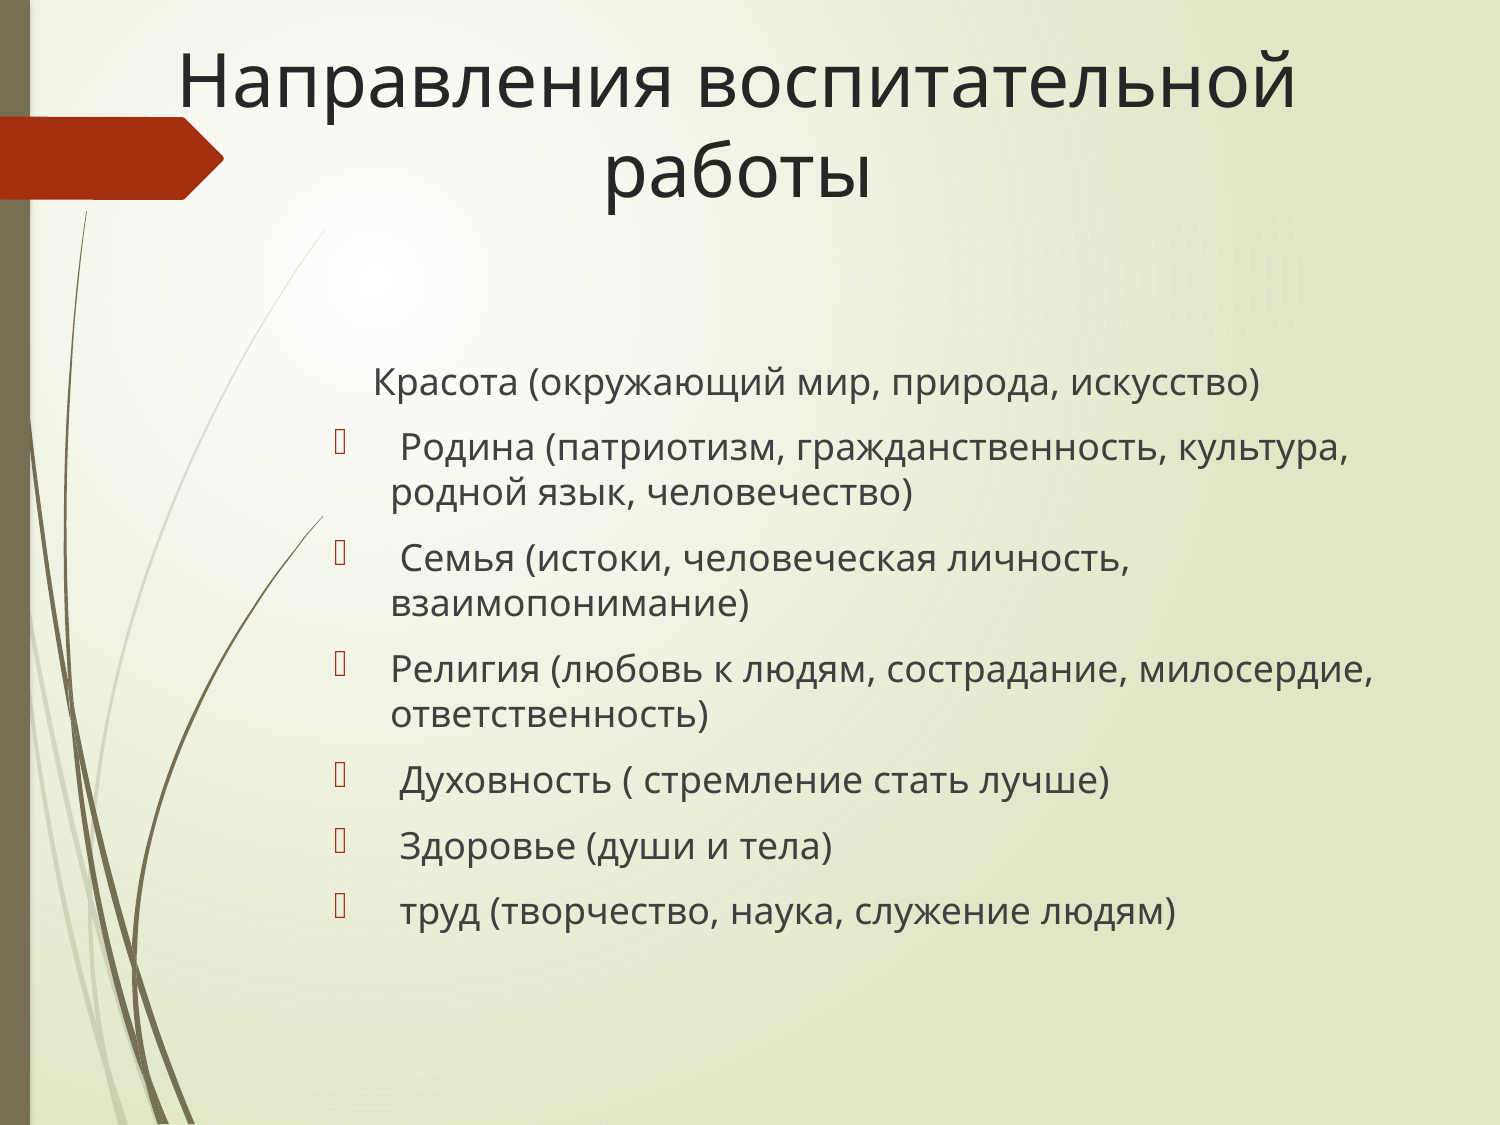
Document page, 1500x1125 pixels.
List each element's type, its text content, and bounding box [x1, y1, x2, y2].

title Направления воспитательной работы [53, 24, 1424, 256]
list Красота (окружающий мир, природа, искусство) Родина (патриотизм, гражданственность, культура, родной язык, человечество) Семья (истоки, человеческая личность, взаимопонимание) Религия (любовь к людям, сострадание, милосердие, ответственность) Духовность ( стремление стать лучше) Здоровье (души и тела) труд (творчество, наука, служение людям) [318, 350, 1400, 970]
